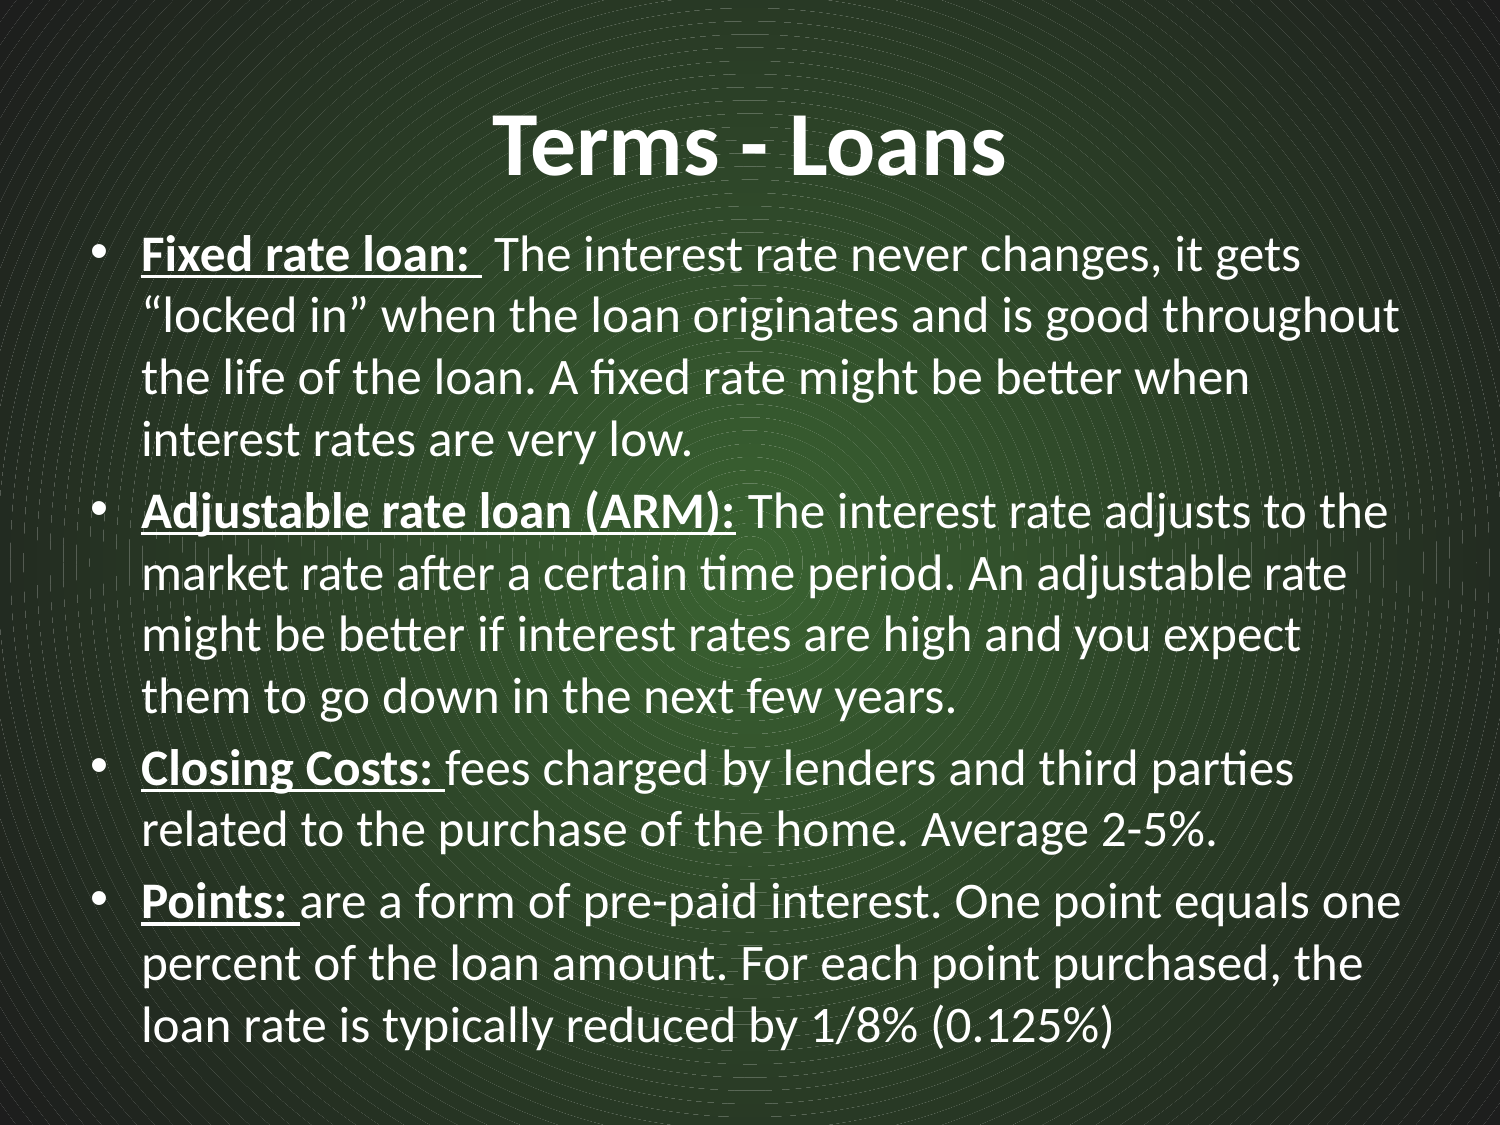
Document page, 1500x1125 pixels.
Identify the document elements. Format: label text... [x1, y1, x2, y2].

list Fixed rate loan: The interest rate never changes, it gets “locked in” when the loan originates and is good throughout the life of the loan. A fixed rate might be better when interest rates are very low. Adjustable rate loan (ARM): The interest rate adjusts to the market rate after a certain time period. An adjustable rate might be better if interest rates are high and you expect them to go down in the next few years. Closing Costs: fees charged by lenders and third parties related to the purchase of the home. Average 2-5%. Points: are a form of pre-paid interest. One point equals one percent of the loan amount. For each point purchased, the loan rate is typically reduced by 1/8% (0.125%) [75, 212, 1425, 1075]
title Terms - Loans [75, 45, 1425, 212]
